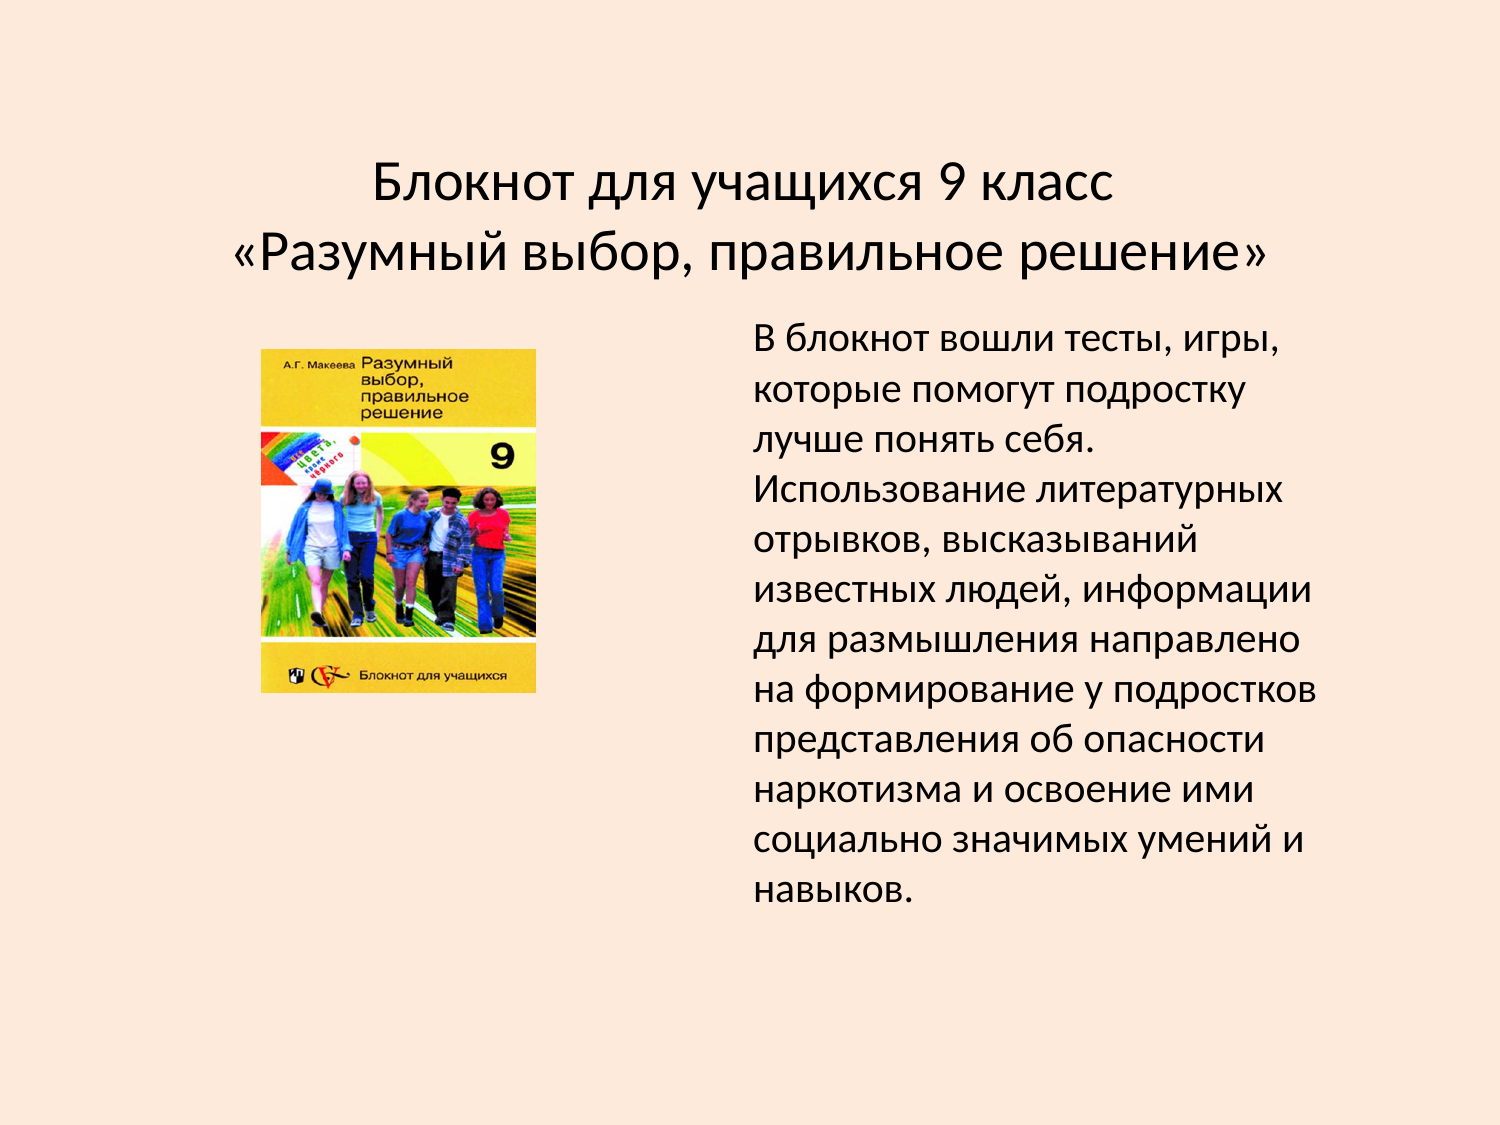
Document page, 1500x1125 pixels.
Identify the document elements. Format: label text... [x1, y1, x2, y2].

picture [261, 349, 536, 693]
title Блокнот для учащихся 9 класс «Разумный выбор, правильное решение» [135, 134, 1365, 291]
list В блокнот вошли тесты, игры, которые помогут подростку лучше понять себя. Использование литературных отрывков, высказываний известных людей, информации для размышления направлено на формирование у подростков представления об опасности наркотизма и освоение ими социально значимых умений и навыков. [738, 302, 1341, 988]
